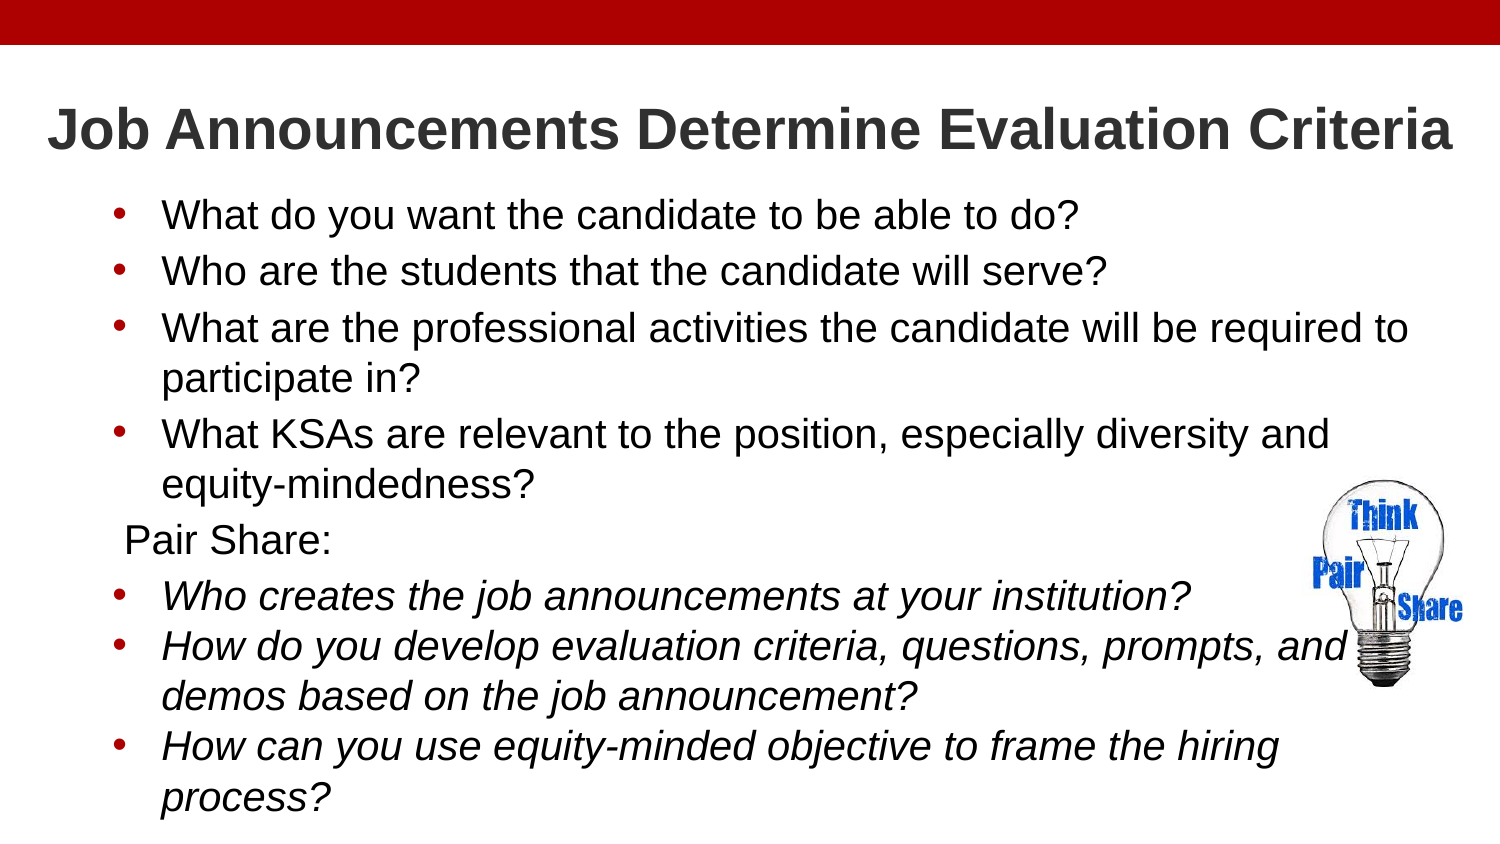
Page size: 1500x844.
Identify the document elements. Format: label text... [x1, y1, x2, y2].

title Job Announcements Determine Evaluation Criteria [36, 65, 1483, 188]
picture [1302, 475, 1465, 691]
list What do you want the candidate to be able to do? Who are the students that the candidate will serve? What are the professional activities the candidate will be required to participate in? What KSAs are relevant to the position, especially diversity and equity-mindedness? Pair Share: Who creates the job announcements at your institution? How do you develop evaluation criteria, questions, prompts, and demos based on the job announcement? How can you use equity-minded objective to frame the hiring process? [75, 182, 1425, 819]
